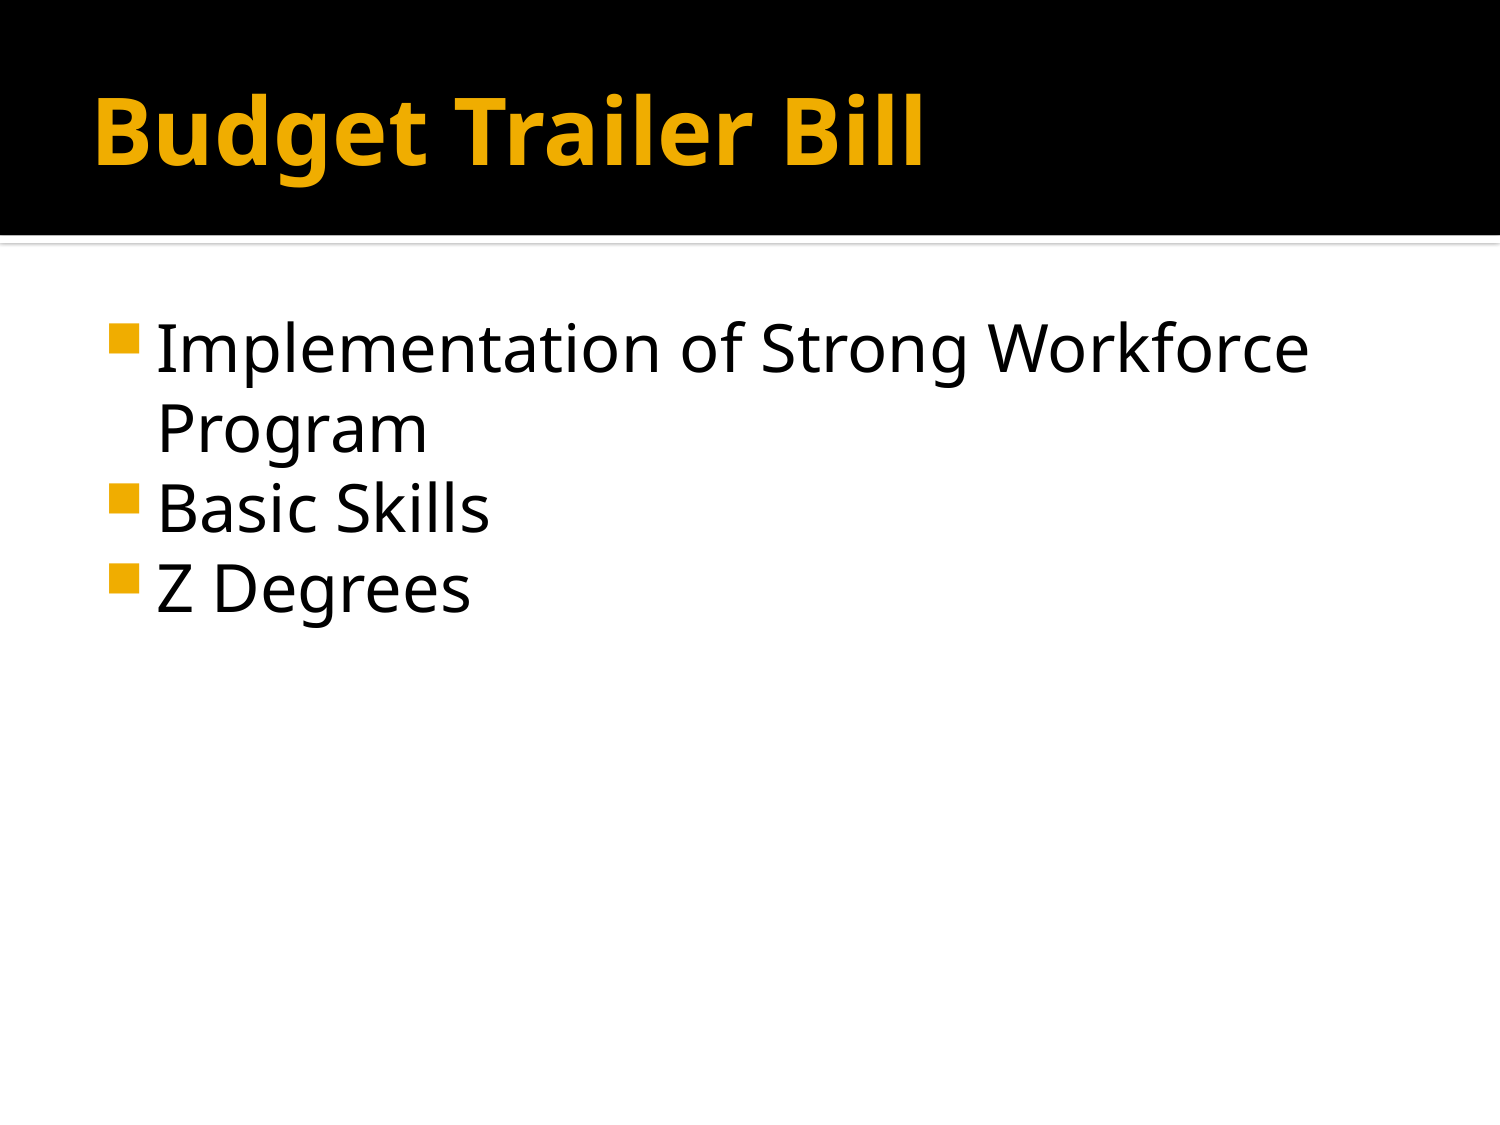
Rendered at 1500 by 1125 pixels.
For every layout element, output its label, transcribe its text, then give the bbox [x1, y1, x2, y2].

title Budget Trailer Bill [75, 25, 1425, 231]
list Implementation of Strong Workforce Program Basic Skills Z Degrees [75, 291, 1425, 1050]
